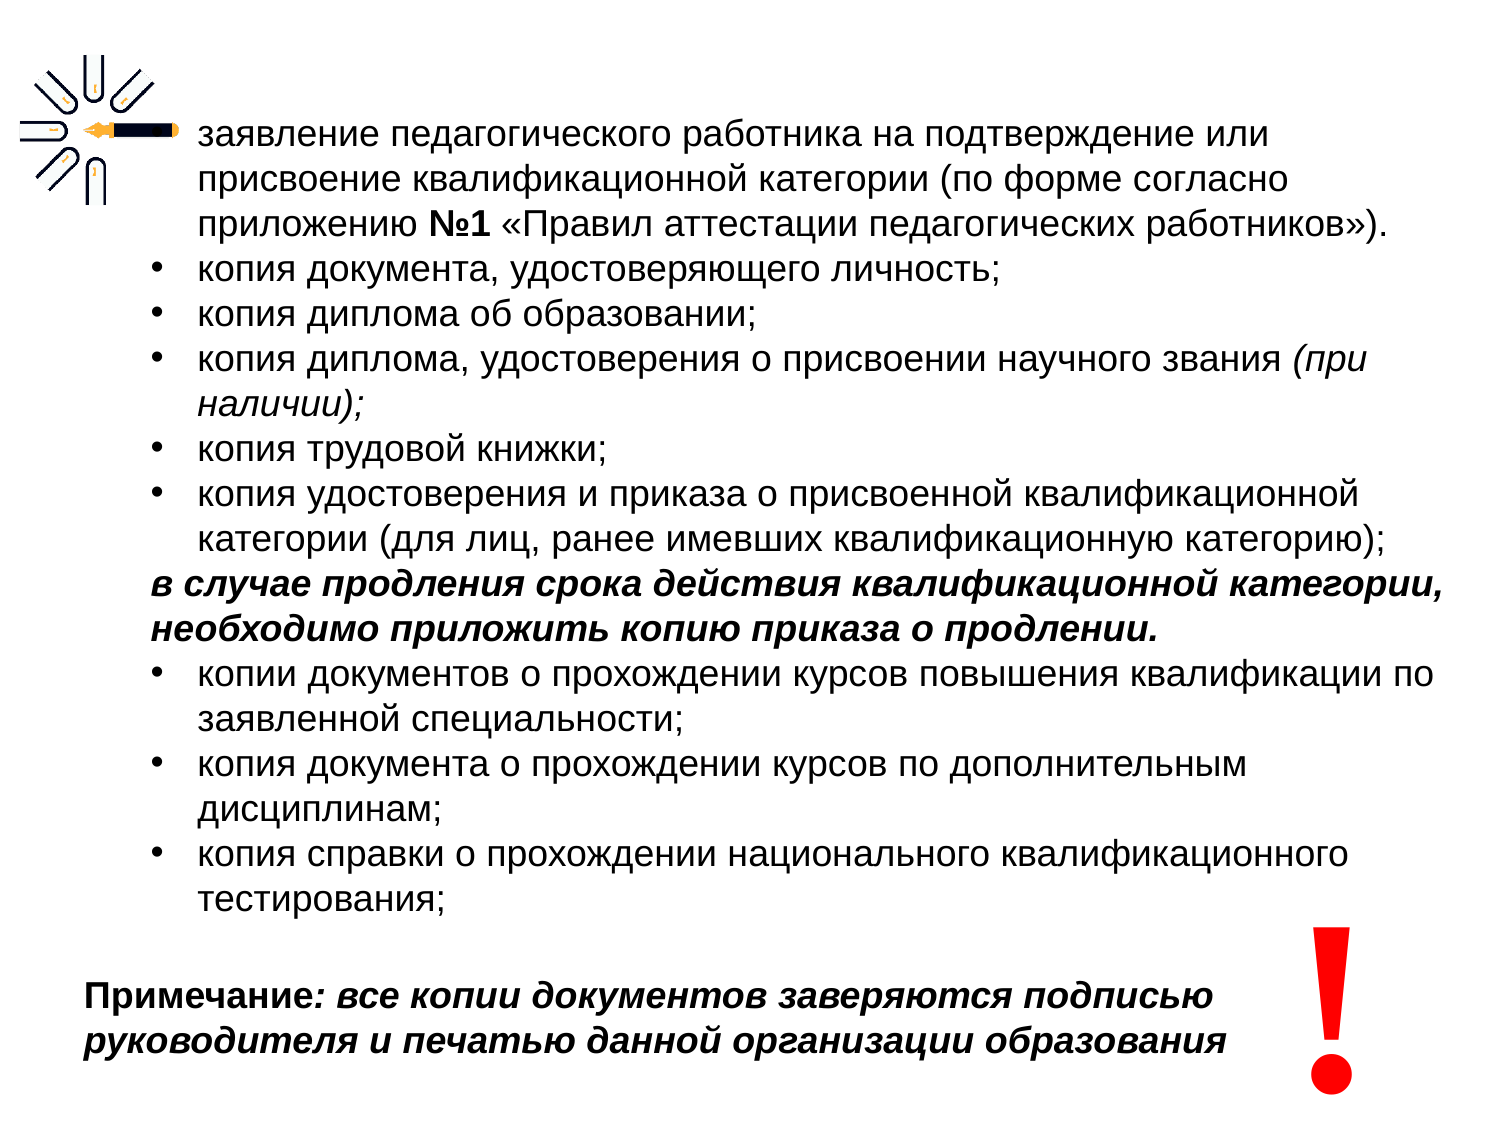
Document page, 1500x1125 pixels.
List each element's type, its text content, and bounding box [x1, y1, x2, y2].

picture [0, 0, 357, 268]
text_box Примечание: все копии документов заверяются подписью руководителя и печатью данной организации образования [69, 964, 1275, 1069]
text_box заявление педагогического работника на подтверждение или присвоение квалификационной категории (по форме согласно приложению №1 «Правил аттестации педагогических работников»). копия документа, удостоверяющего личность; копия диплома об образовании; копия диплома, удостоверения о присвоении научного звания (при наличии); копия трудовой книжки; копия удостоверения и приказа о присвоенной квалификационной категории (для лиц, ранее имевших квалификационную категорию); в случае продления срока действия квалификационной категории, необходимо приложить копию приказа о продлении. копии документов о прохождении курсов повышения квалификации по заявленной специальности; копия документа о прохождении курсов по дополнительным дисциплинам; копия справки о прохождении национального квалификационного тестирования; [135, 101, 1483, 927]
text_box ! [1275, 834, 1500, 1125]
